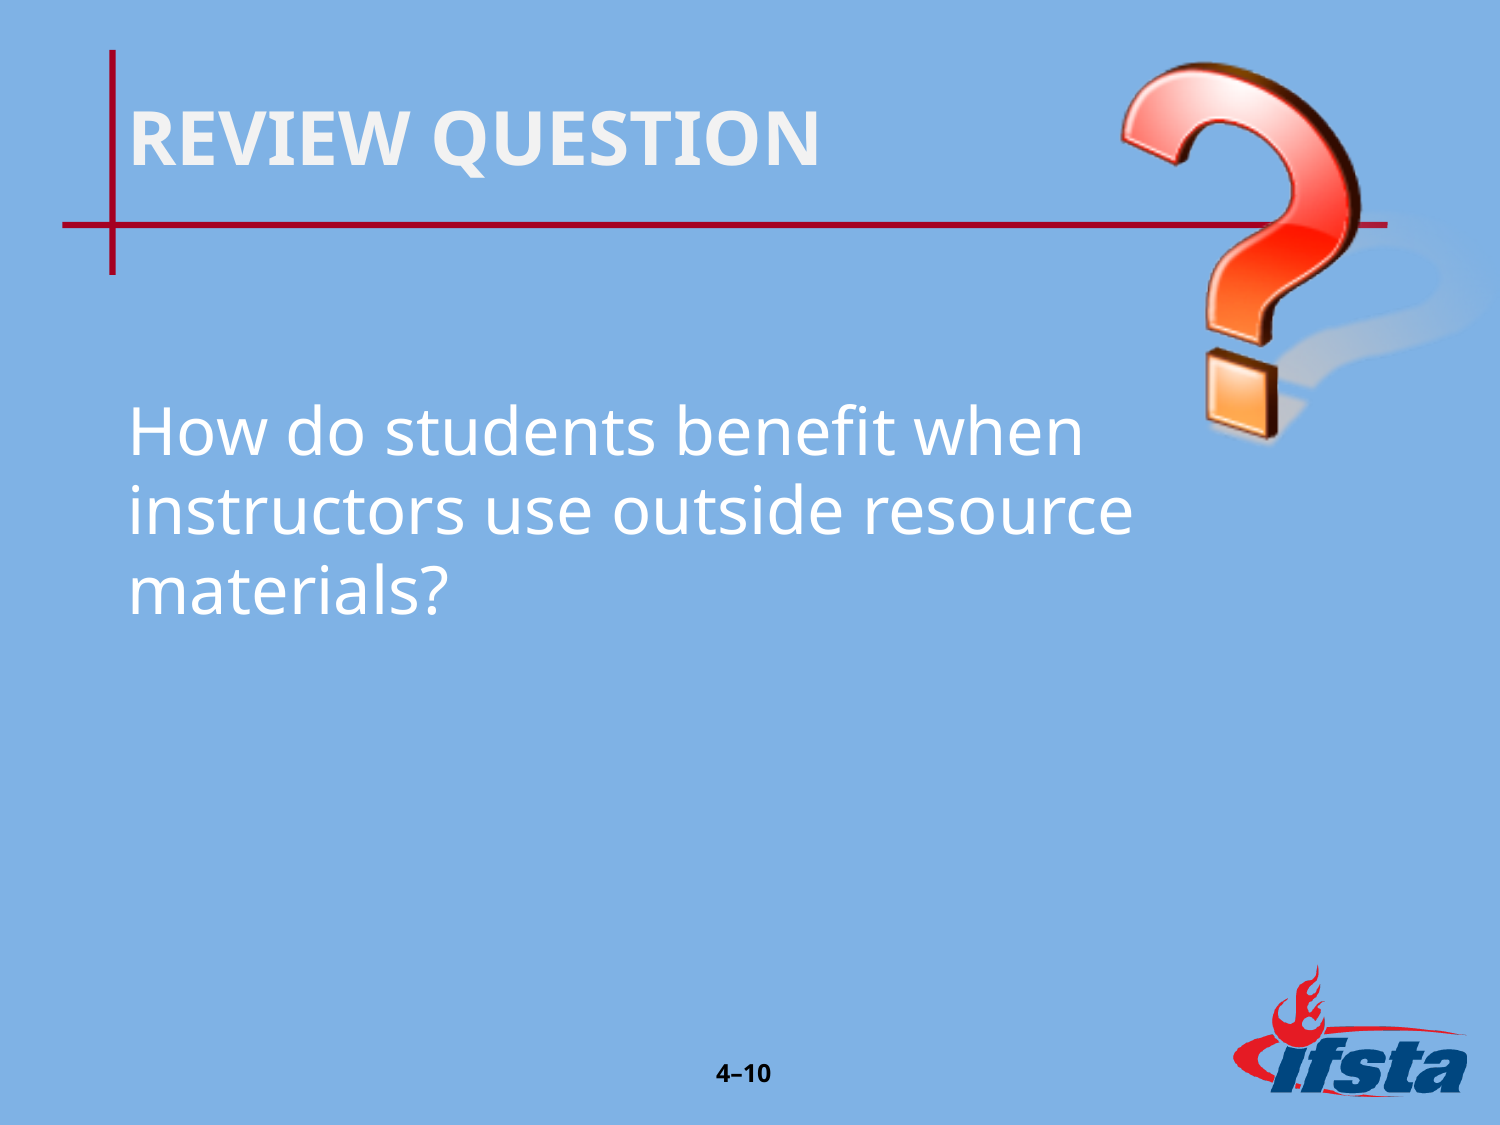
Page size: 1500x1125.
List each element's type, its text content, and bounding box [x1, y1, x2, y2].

picture [1233, 964, 1467, 1097]
slide_number 4–9 [587, 1049, 901, 1125]
list How do students benefit when instructors use outside resource materials? [112, 287, 1188, 1000]
text_box REVIEW QUESTION [112, 50, 1057, 238]
picture [1062, 37, 1500, 476]
